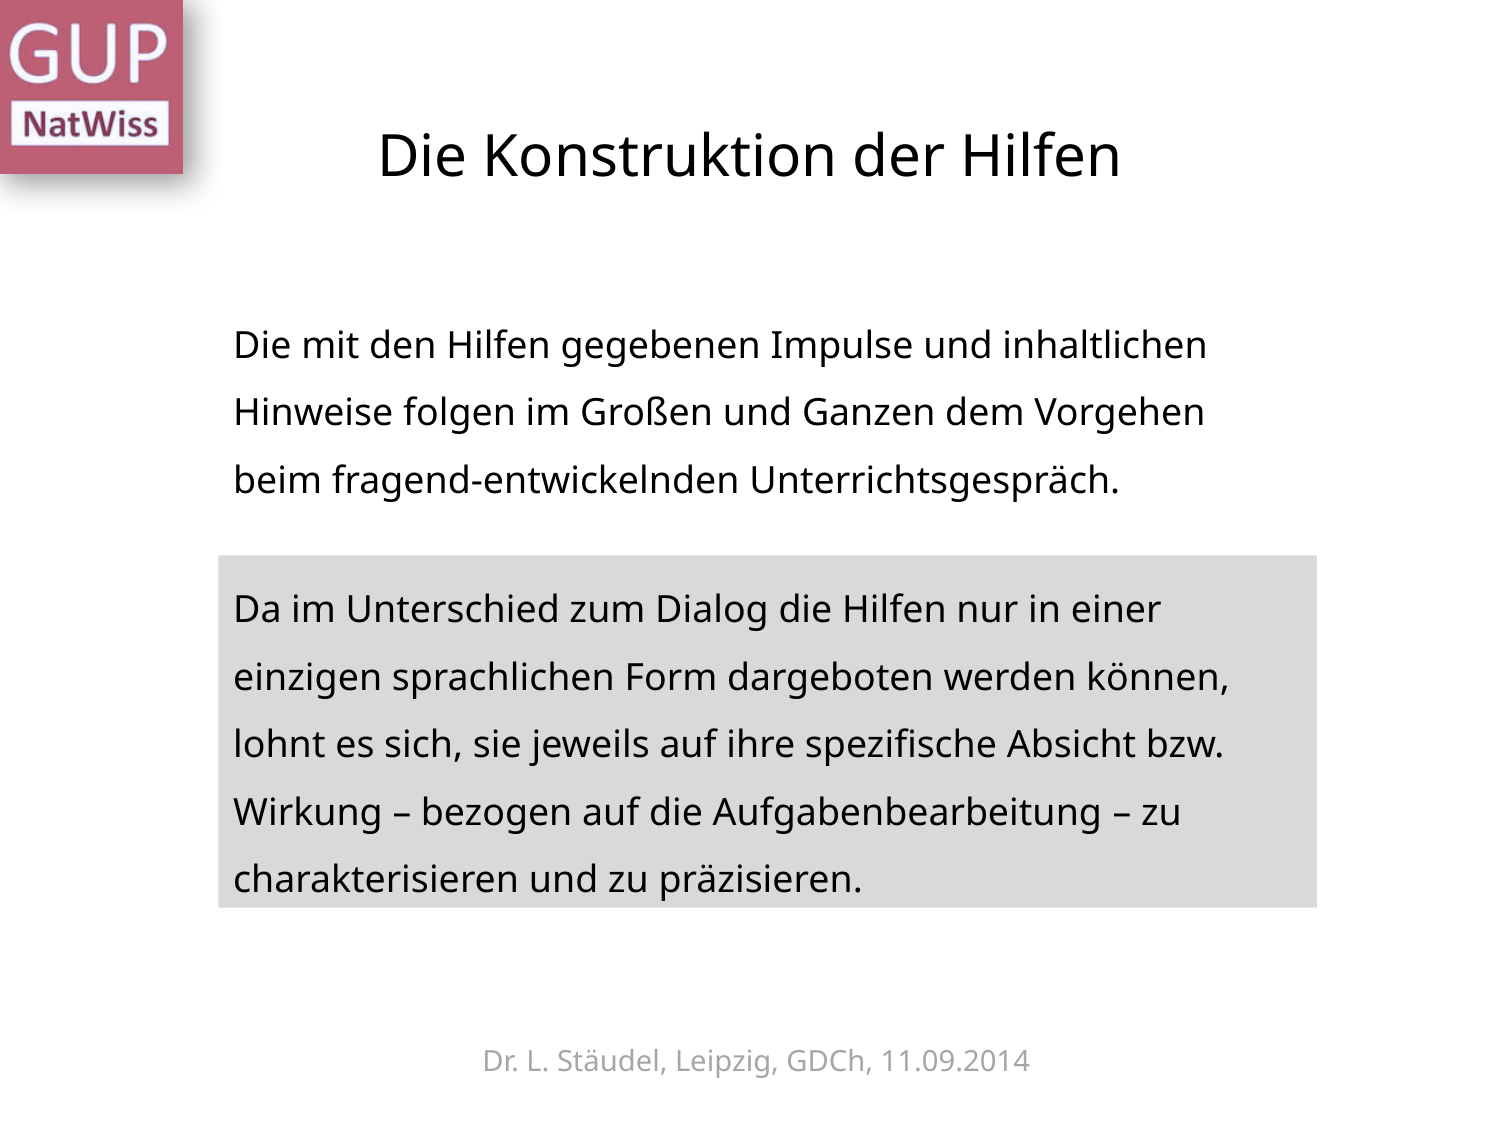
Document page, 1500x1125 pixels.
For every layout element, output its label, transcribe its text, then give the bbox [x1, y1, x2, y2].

footer Dr. L. Stäudel, Leipzig, GDCh, 11.09.2014 [371, 1034, 1142, 1111]
picture [0, 0, 184, 175]
title Die Konstruktion der Hilfen [100, 77, 1400, 229]
text_box Die mit den Hilfen gegebenen Impulse und inhaltlichen Hinweise folgen im Großen und Ganzen dem Vorgehen beim fragend-entwickelnden Unterrichtsgespräch. [218, 290, 1317, 508]
text_box Da im Unterschied zum Dialog die Hilfen nur in einer einzigen sprachlichen Form dargeboten werden können, lohnt es sich, sie jeweils auf ihre spezifische Absicht bzw. Wirkung – bezogen auf die Aufgabenbearbeitung – zu charakterisieren und zu präzisieren. [218, 555, 1317, 908]
